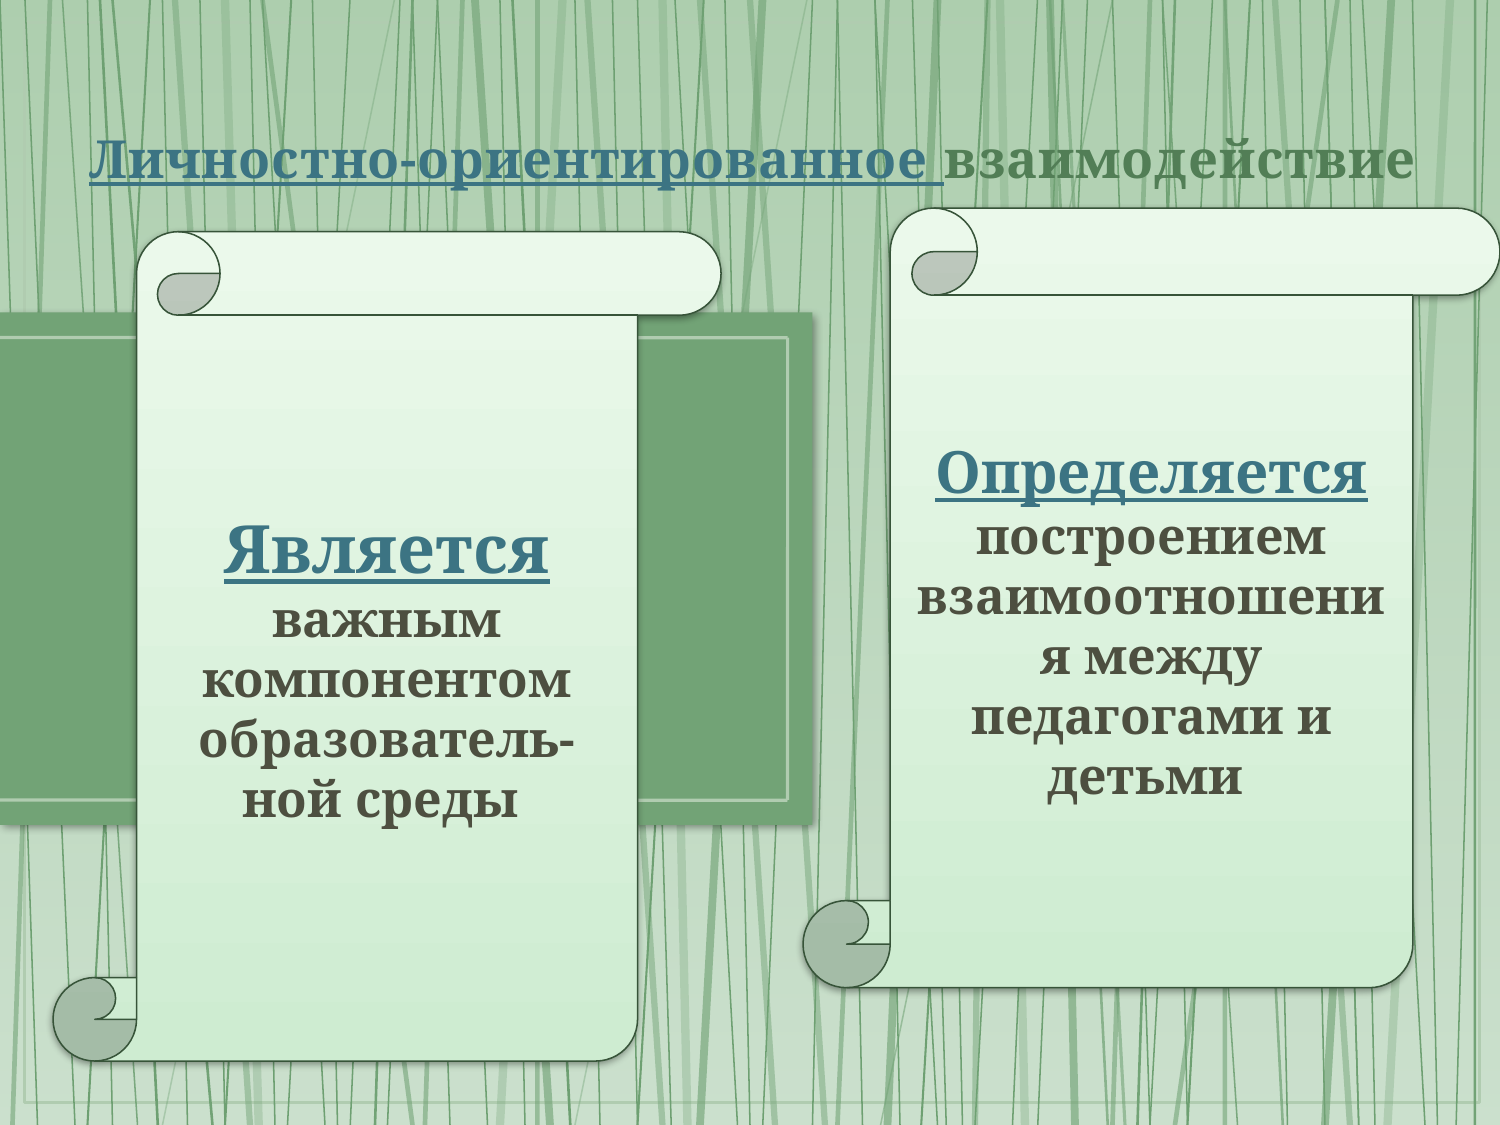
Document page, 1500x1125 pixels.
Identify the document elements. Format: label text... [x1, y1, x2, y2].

text_box Является важным компонентом образователь-ной среды [52, 230, 722, 1062]
text_box Определяется построением взаимоотношения между педагогами и детьми [802, 207, 1500, 989]
title Личностно-ориентированное взаимодействие [46, 23, 1459, 197]
